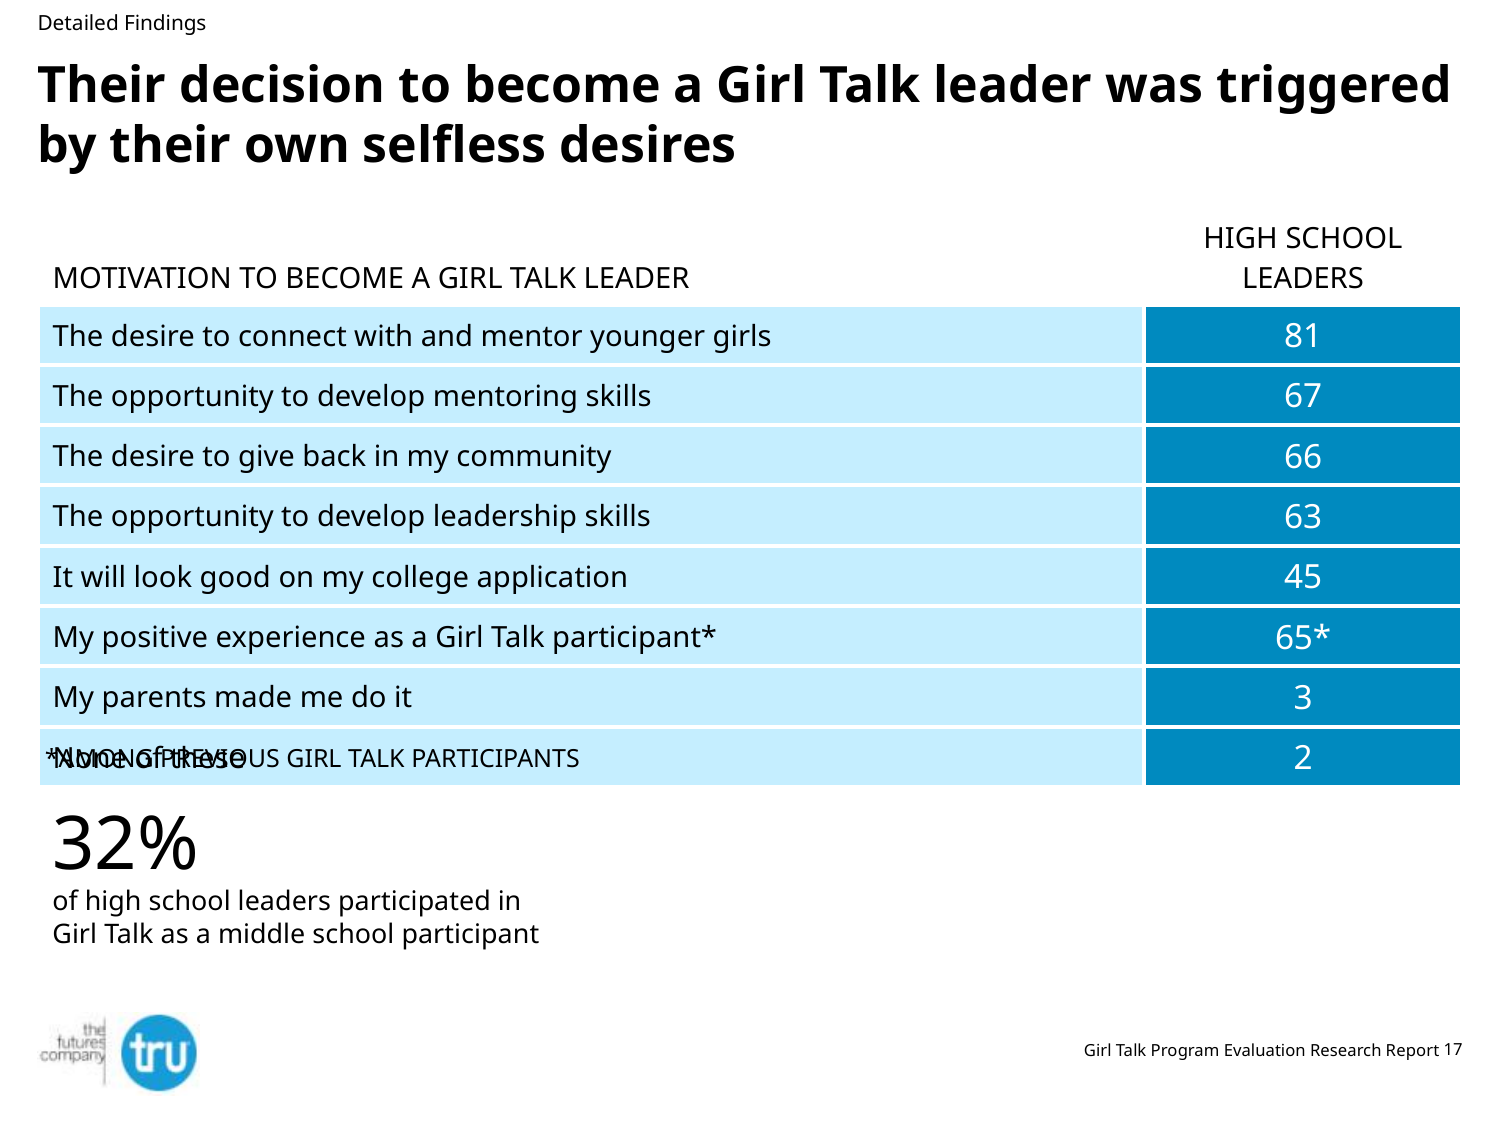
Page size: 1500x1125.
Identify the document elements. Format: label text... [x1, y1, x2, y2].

table_cell 2 [1146, 729, 1460, 785]
slide_number 17 [1440, 1012, 1463, 1088]
table_cell The opportunity to develop mentoring skills [40, 367, 1142, 423]
text_box *AMONG PREVIOUS GIRL TALK PARTICIPANTS [29, 735, 855, 780]
table_cell 67 [1146, 367, 1460, 423]
table_header HIGH SCHOOL LEADERS [1146, 212, 1460, 303]
table_cell 45 [1146, 548, 1460, 604]
text_box Detailed Findings [37, 9, 540, 35]
table_cell None of these [40, 729, 1142, 785]
table_cell The desire to connect with and mentor younger girls [40, 307, 1142, 363]
table_cell The desire to give back in my community [40, 427, 1142, 483]
footer Girl Talk Program Evaluation Research Report [965, 1012, 1440, 1088]
table_cell It will look good on my college application [40, 548, 1142, 604]
table_header MOTIVATION TO BECOME A GIRL TALK LEADER [40, 212, 1142, 303]
title Their decision to become a Girl Talk leader was triggered by their own selfless desires [37, 37, 1470, 188]
table_cell 65* [1146, 608, 1460, 664]
table_cell 81 [1146, 307, 1460, 363]
table_cell My parents made me do it [40, 668, 1142, 725]
table_cell My positive experience as a Girl Talk participant* [40, 608, 1142, 664]
table_cell 63 [1146, 487, 1460, 544]
table_cell The opportunity to develop leadership skills [40, 487, 1142, 544]
picture [37, 1012, 200, 1096]
table_cell 3 [1146, 668, 1460, 725]
text_box 32% of high school leaders participated in Girl Talk as a middle school participant [37, 787, 563, 968]
table_cell 66 [1146, 427, 1460, 483]
